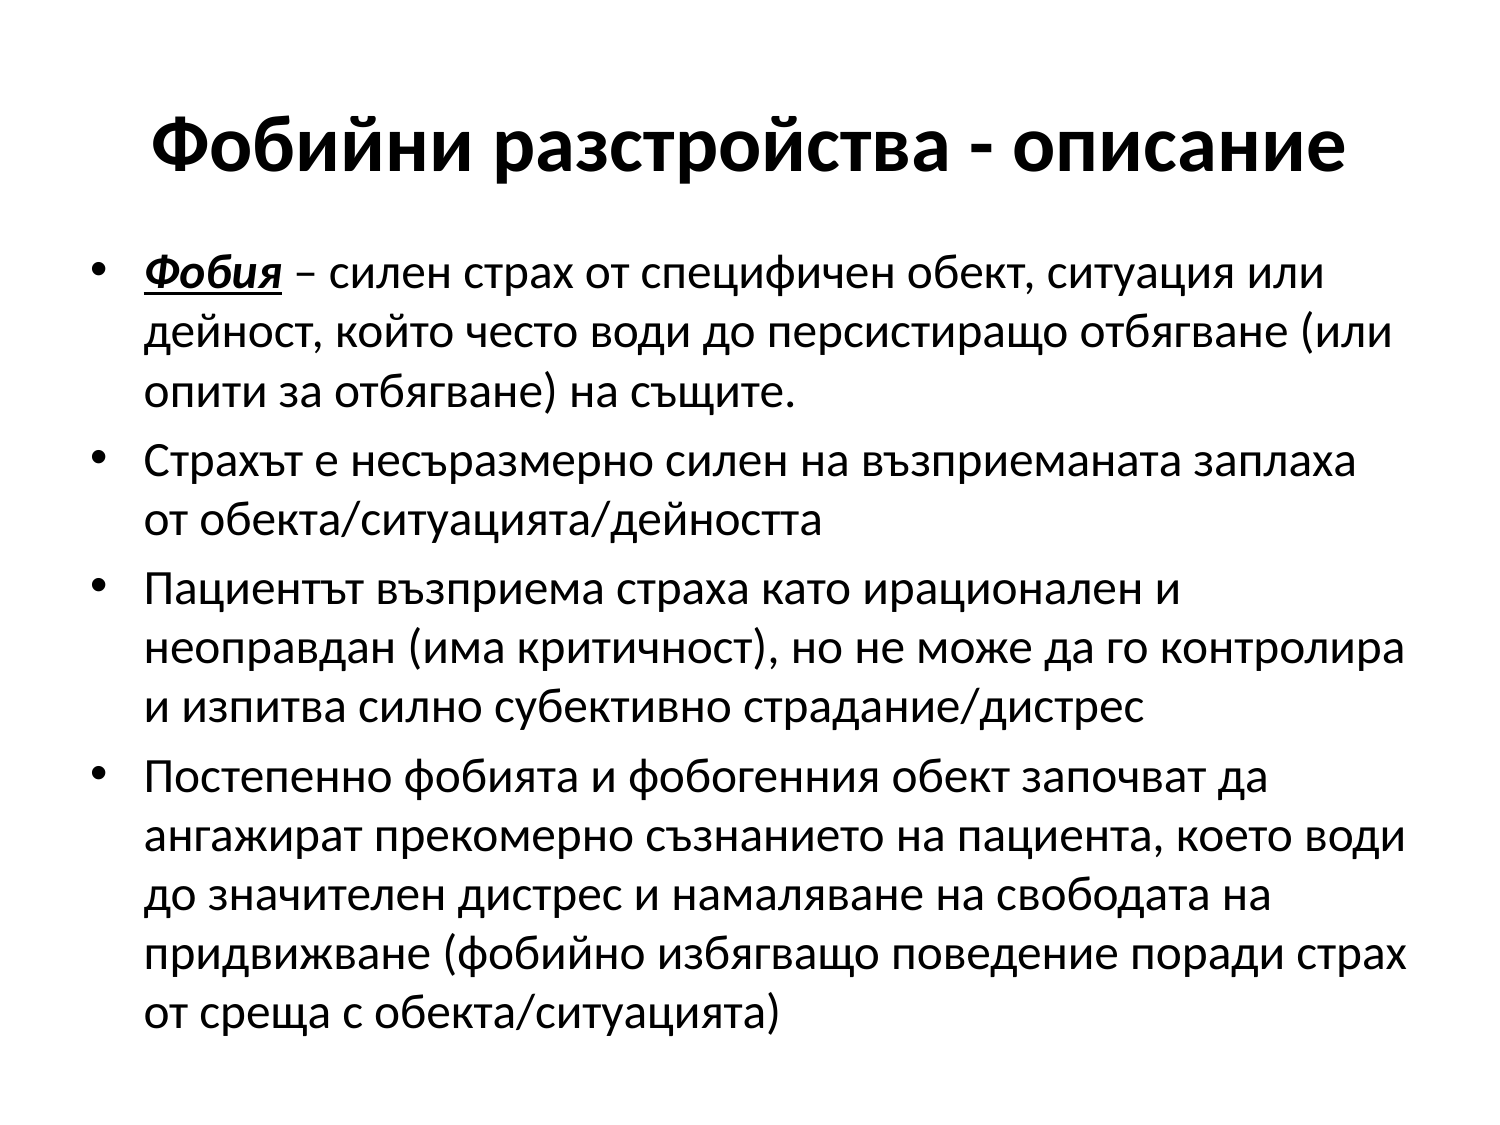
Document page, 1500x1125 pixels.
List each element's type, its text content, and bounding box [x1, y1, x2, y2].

title Фобийни разстройства - описание [75, 45, 1425, 231]
list Фобия – силен страх от специфичен обект, ситуация или дейност, който често води до персистиращо отбягване (или опити за отбягване) на същите. Страхът е несъразмерно силен на възприеманата заплаха от обекта/ситуацията/дейността Пациентът възприема страха като ирационален и неоправдан (има критичност), но не може да го контролира и изпитва силно субективно страдание/дистрес Постепенно фобията и фобогенния обект започват да ангажират прекомерно съзнанието на пациента, което води до значителен дистрес и намаляване на свободата на придвижване (фобийно избягващо поведение поради страх от среща с обекта/ситуацията) [75, 231, 1425, 1059]
